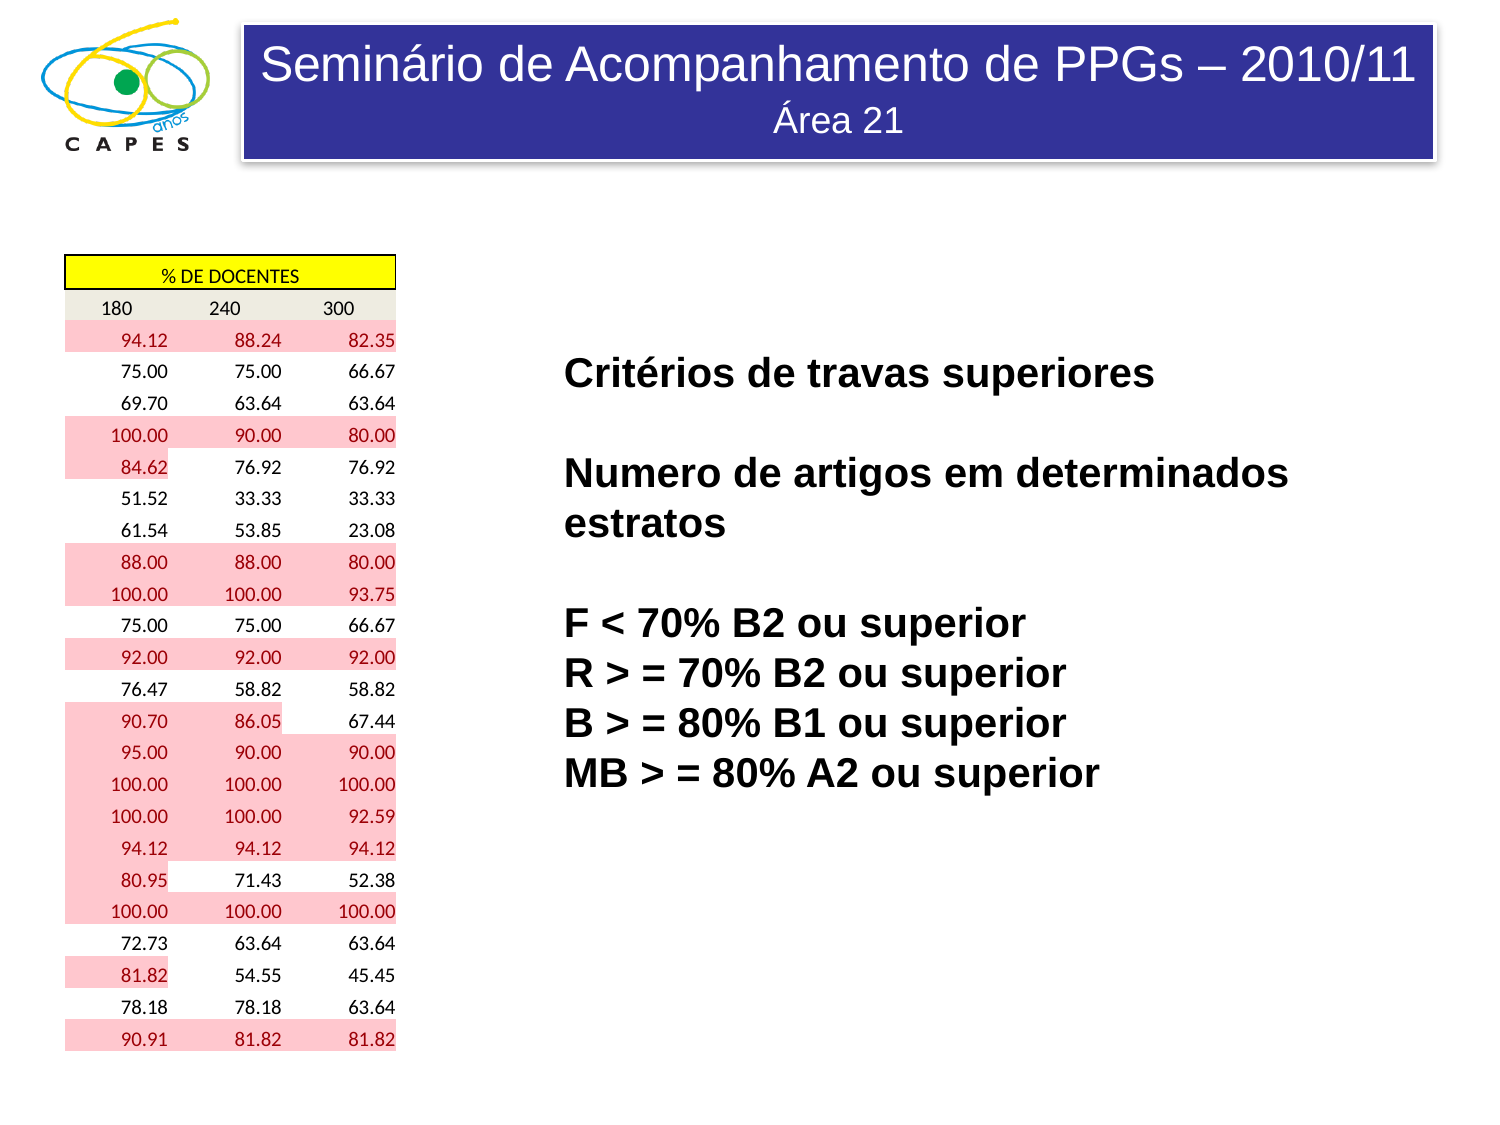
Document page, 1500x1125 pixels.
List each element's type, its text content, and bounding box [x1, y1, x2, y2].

table_cell 95.00 [65, 734, 168, 765]
table_cell 66.67 [282, 606, 396, 638]
table_cell 33.33 [282, 479, 396, 511]
table_cell 67.44 [282, 702, 396, 734]
table_cell 52.38 [282, 861, 396, 892]
table_cell 100.00 [168, 892, 282, 924]
table_cell 33.33 [168, 479, 282, 511]
table_cell 100.00 [65, 892, 168, 924]
table_cell 90.70 [65, 702, 168, 734]
table_cell 58.82 [282, 670, 396, 702]
table_cell 53.85 [168, 511, 282, 543]
table_cell 72.73 [65, 924, 168, 956]
table_cell 92.00 [65, 638, 168, 670]
table_cell 80.00 [282, 543, 396, 575]
table_cell 92.59 [282, 797, 396, 829]
table_cell 63.64 [168, 924, 282, 956]
table_cell 81.82 [168, 1019, 282, 1051]
table_cell 51.52 [65, 479, 168, 511]
table_cell 76.47 [65, 670, 168, 702]
table_cell 88.00 [168, 543, 282, 575]
table_cell 81.82 [282, 1019, 396, 1051]
table_cell 88.24 [168, 320, 282, 352]
table_cell 300 [282, 290, 396, 320]
table_cell 82.35 [282, 320, 396, 352]
table_cell 80.00 [282, 416, 396, 448]
table_cell 100.00 [282, 765, 396, 797]
table_cell 94.12 [65, 320, 168, 352]
table_cell 66.67 [282, 352, 396, 384]
table_cell 100.00 [65, 765, 168, 797]
table_cell 54.55 [168, 956, 282, 988]
table_cell 69.70 [65, 384, 168, 416]
table_cell 78.18 [65, 988, 168, 1019]
table_cell 75.00 [168, 606, 282, 638]
table_cell 63.64 [168, 384, 282, 416]
table_cell 90.91 [65, 1019, 168, 1051]
table_cell 81.82 [65, 956, 168, 988]
table_cell 94.12 [282, 829, 396, 861]
table_cell 61.54 [65, 511, 168, 543]
table_cell 94.12 [168, 829, 282, 861]
table_cell 45.45 [282, 956, 396, 988]
table_cell 71.43 [168, 861, 282, 892]
table_cell 240 [168, 290, 282, 320]
table_cell 93.75 [282, 575, 396, 606]
table_cell 76.92 [168, 448, 282, 479]
table_cell 92.00 [168, 638, 282, 670]
table_cell 58.82 [168, 670, 282, 702]
table_cell 75.00 [65, 352, 168, 384]
text_box Critérios de travas superiores Numero de artigos em determinados estratos F < 70% B2 ou superior R > = 70% B2 ou superior B > = 80% B1 ou superior MB > = 80% A2 ou superior [549, 338, 1388, 803]
table_cell 75.00 [168, 352, 282, 384]
table_cell 63.64 [282, 384, 396, 416]
picture [41, 18, 210, 151]
table_cell 100.00 [65, 416, 168, 448]
table_cell 100.00 [168, 765, 282, 797]
table_cell 94.12 [65, 829, 168, 861]
table_cell 86.05 [168, 702, 282, 734]
table_cell 84.62 [65, 448, 168, 479]
table_cell 100.00 [282, 892, 396, 924]
table_cell 100.00 [168, 797, 282, 829]
table_cell 63.64 [282, 924, 396, 956]
table_cell 90.00 [282, 734, 396, 765]
table_cell 90.00 [168, 416, 282, 448]
table_cell 63.64 [282, 988, 396, 1019]
table_cell 100.00 [65, 575, 168, 606]
table_cell 76.92 [282, 448, 396, 479]
table_cell 78.18 [168, 988, 282, 1019]
table_cell 23.08 [282, 511, 396, 543]
table_header % DE DOCENTES [66, 256, 395, 288]
table_cell 90.00 [168, 734, 282, 765]
table_cell 80.95 [65, 861, 168, 892]
table_cell 100.00 [65, 797, 168, 829]
table_cell 92.00 [282, 638, 396, 670]
table_cell 75.00 [65, 606, 168, 638]
table_cell 100.00 [168, 575, 282, 606]
table_cell 88.00 [65, 543, 168, 575]
table_cell 180 [65, 290, 168, 320]
